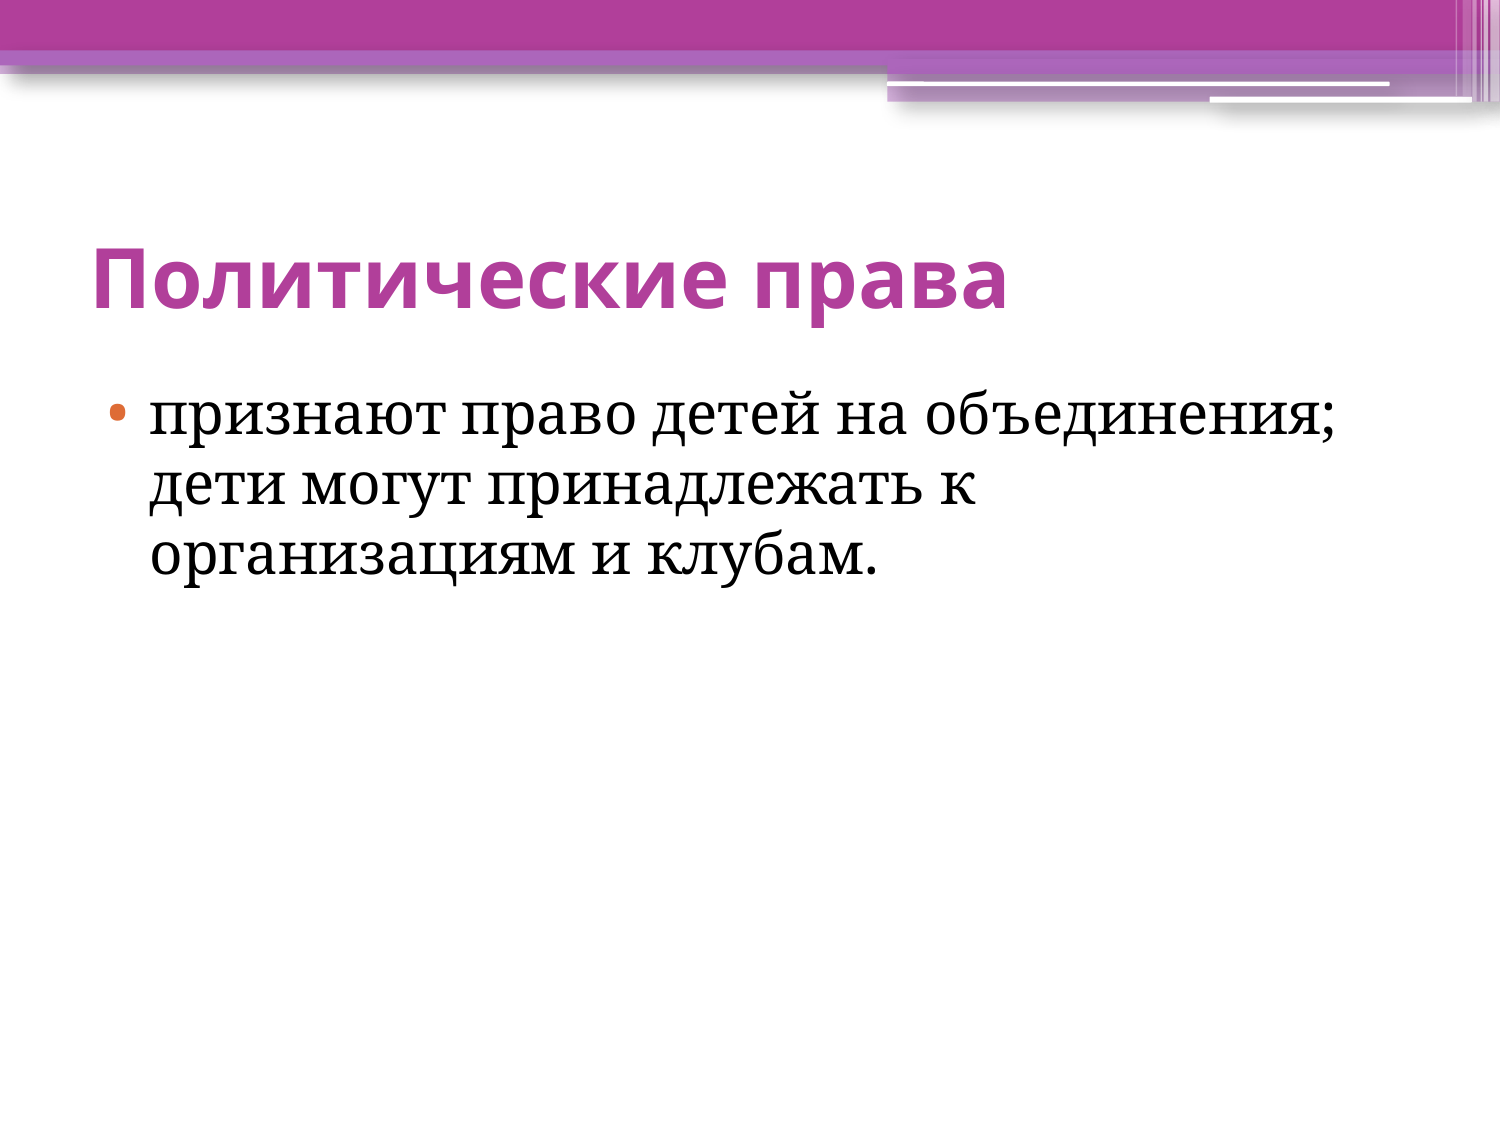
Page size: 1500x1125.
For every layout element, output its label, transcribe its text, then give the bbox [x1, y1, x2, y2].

list признают право детей на объединения; дети могут принадлежать к организациям и клубам. [75, 368, 1425, 633]
title Политические права [75, 187, 1425, 363]
